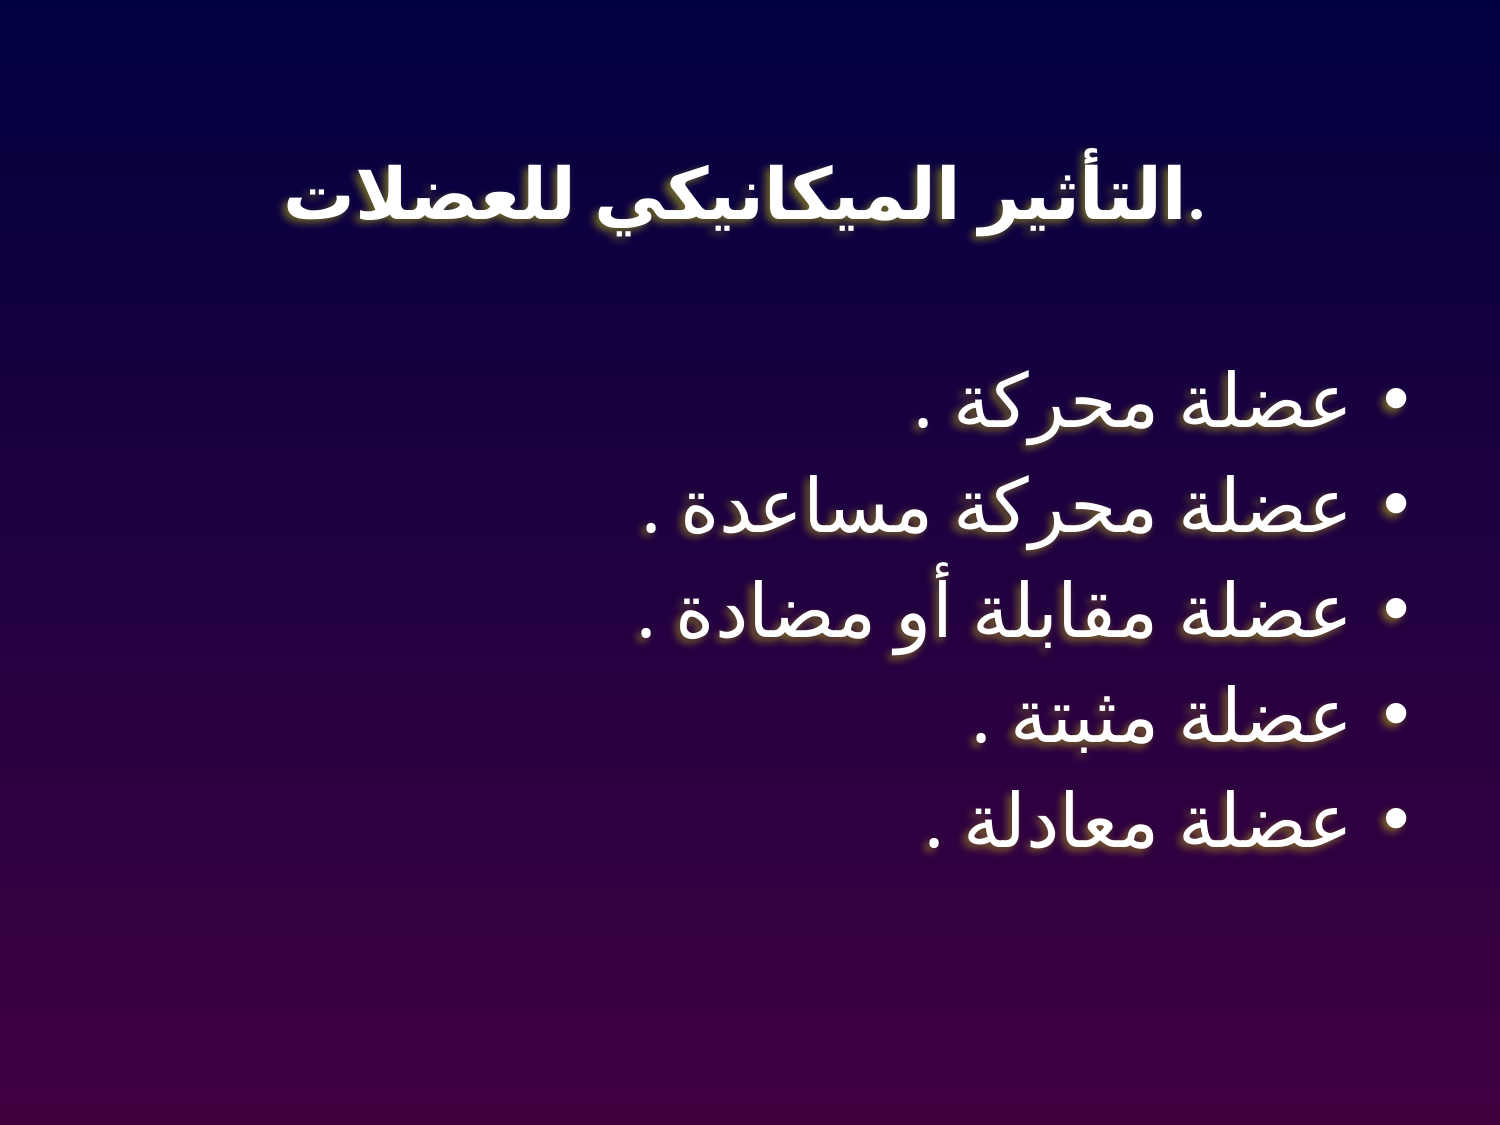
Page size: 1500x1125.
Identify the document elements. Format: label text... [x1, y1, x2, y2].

list عضلة محركة . عضلة محركة مساعدة . عضلة مقابلة أو مضادة . عضلة مثبتة . عضلة معادلة . [75, 344, 1425, 891]
title التأثير الميكانيكي للعضلات. [70, 140, 1421, 329]
